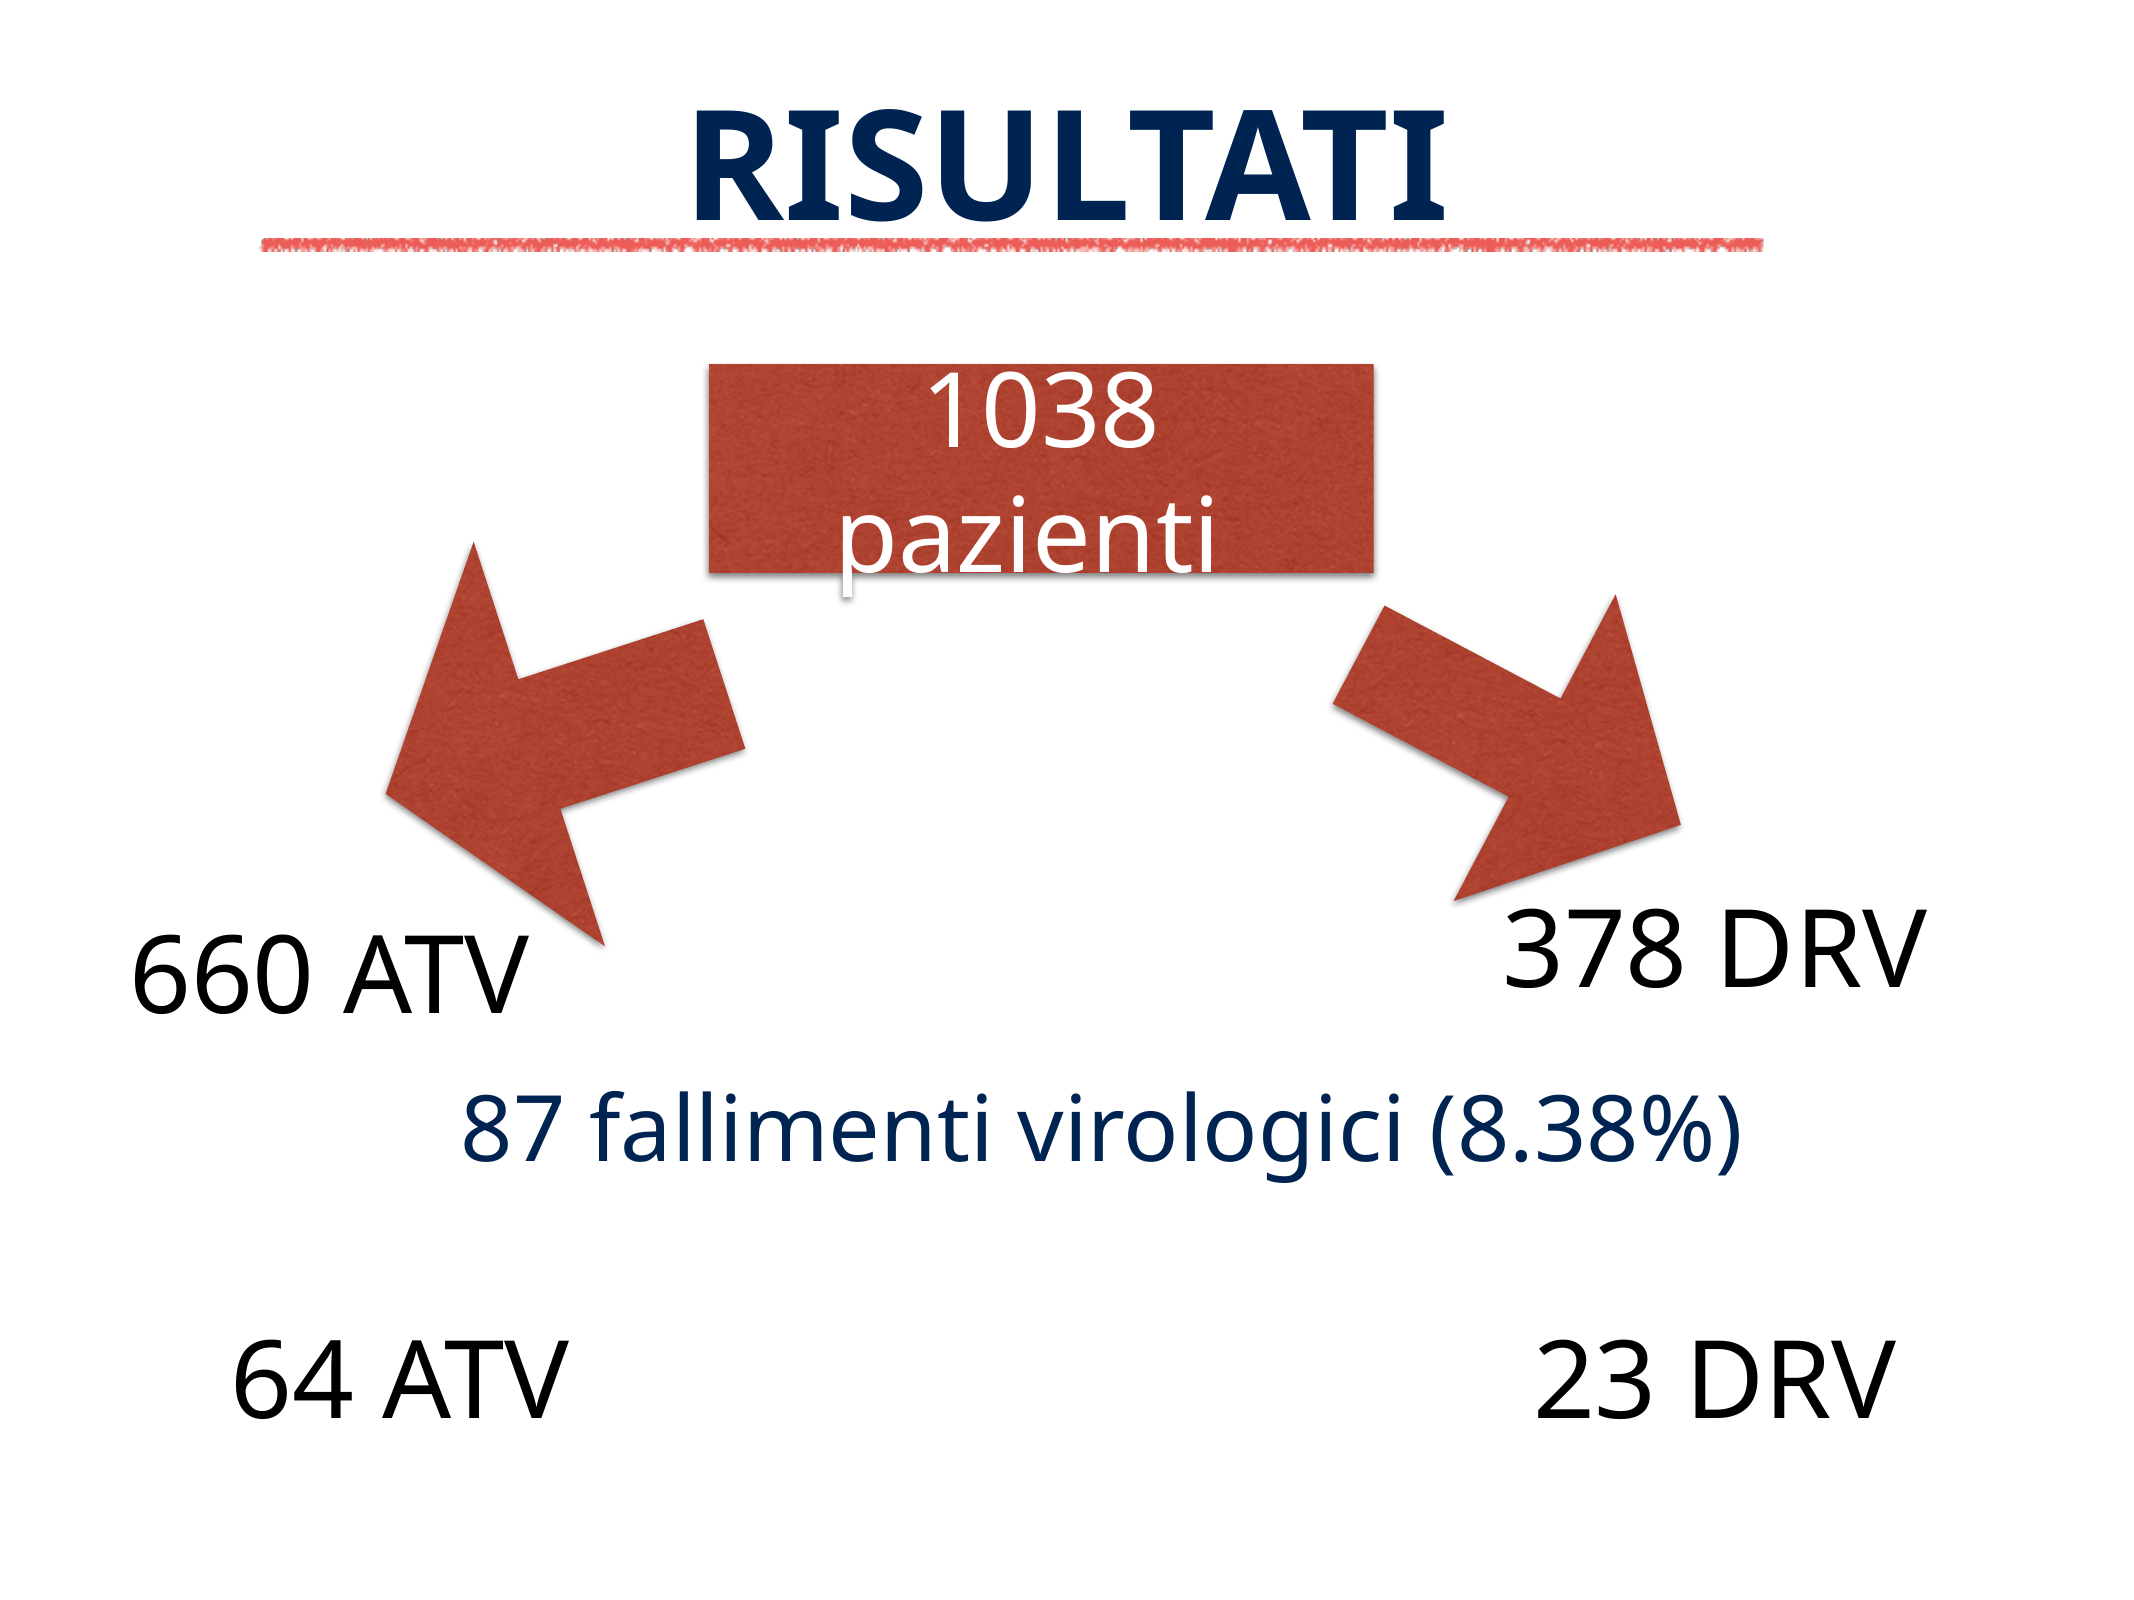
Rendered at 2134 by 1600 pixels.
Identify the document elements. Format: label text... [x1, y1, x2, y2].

text_box 1038 pazienti [709, 364, 1374, 573]
list 660 ATV [0, 599, 813, 1212]
text_box 378 DRV [1493, 870, 1936, 1017]
title RISULTATI [169, 60, 1964, 258]
text_box 23 DRV [1524, 1302, 1905, 1449]
text_box 87 fallimenti virologici (8.38%) [70, 1061, 2134, 1189]
text_box [1332, 594, 1681, 902]
text_box [385, 541, 746, 947]
text_box 64 ATV [222, 1302, 578, 1449]
picture [253, 238, 1772, 252]
